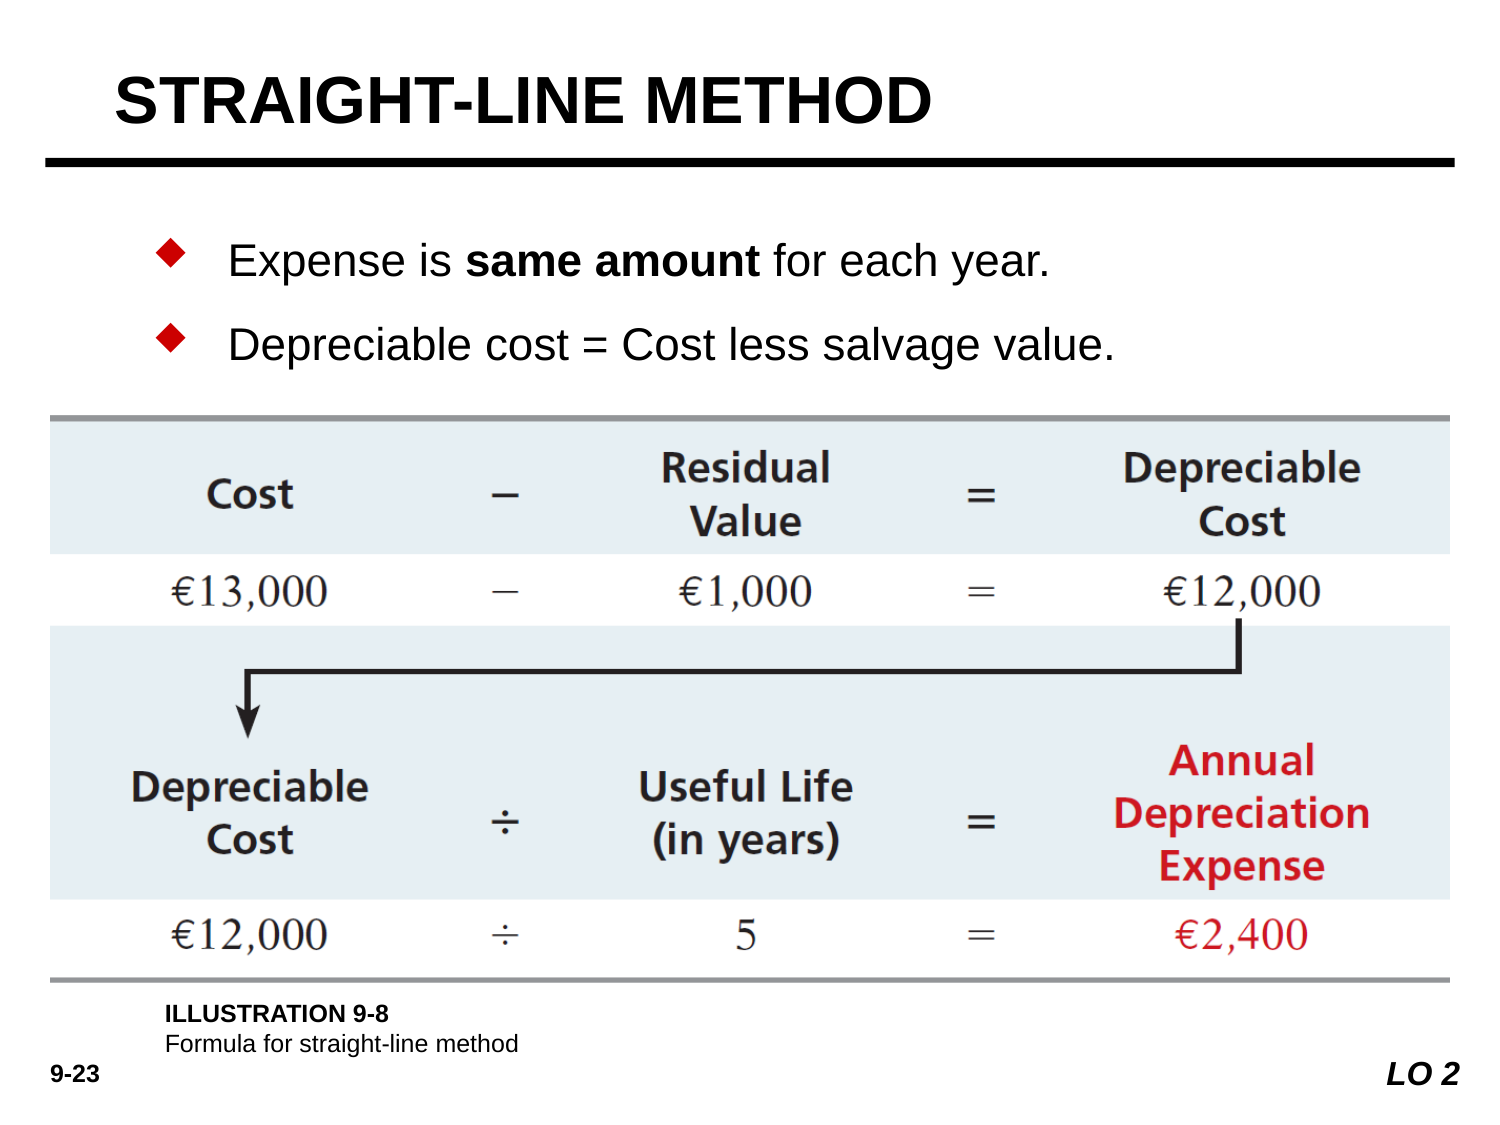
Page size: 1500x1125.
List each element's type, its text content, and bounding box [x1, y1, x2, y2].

text_box STRAIGHT-LINE METHOD [99, 50, 1450, 142]
picture [49, 412, 1451, 988]
text_box Expense is same amount for each year. Depreciable cost = Cost less salvage value. [99, 212, 1365, 378]
text_box LO 2 [1350, 1044, 1475, 1100]
text_box ILLUSTRATION 9-8 Formula for straight-line method [149, 996, 900, 1065]
